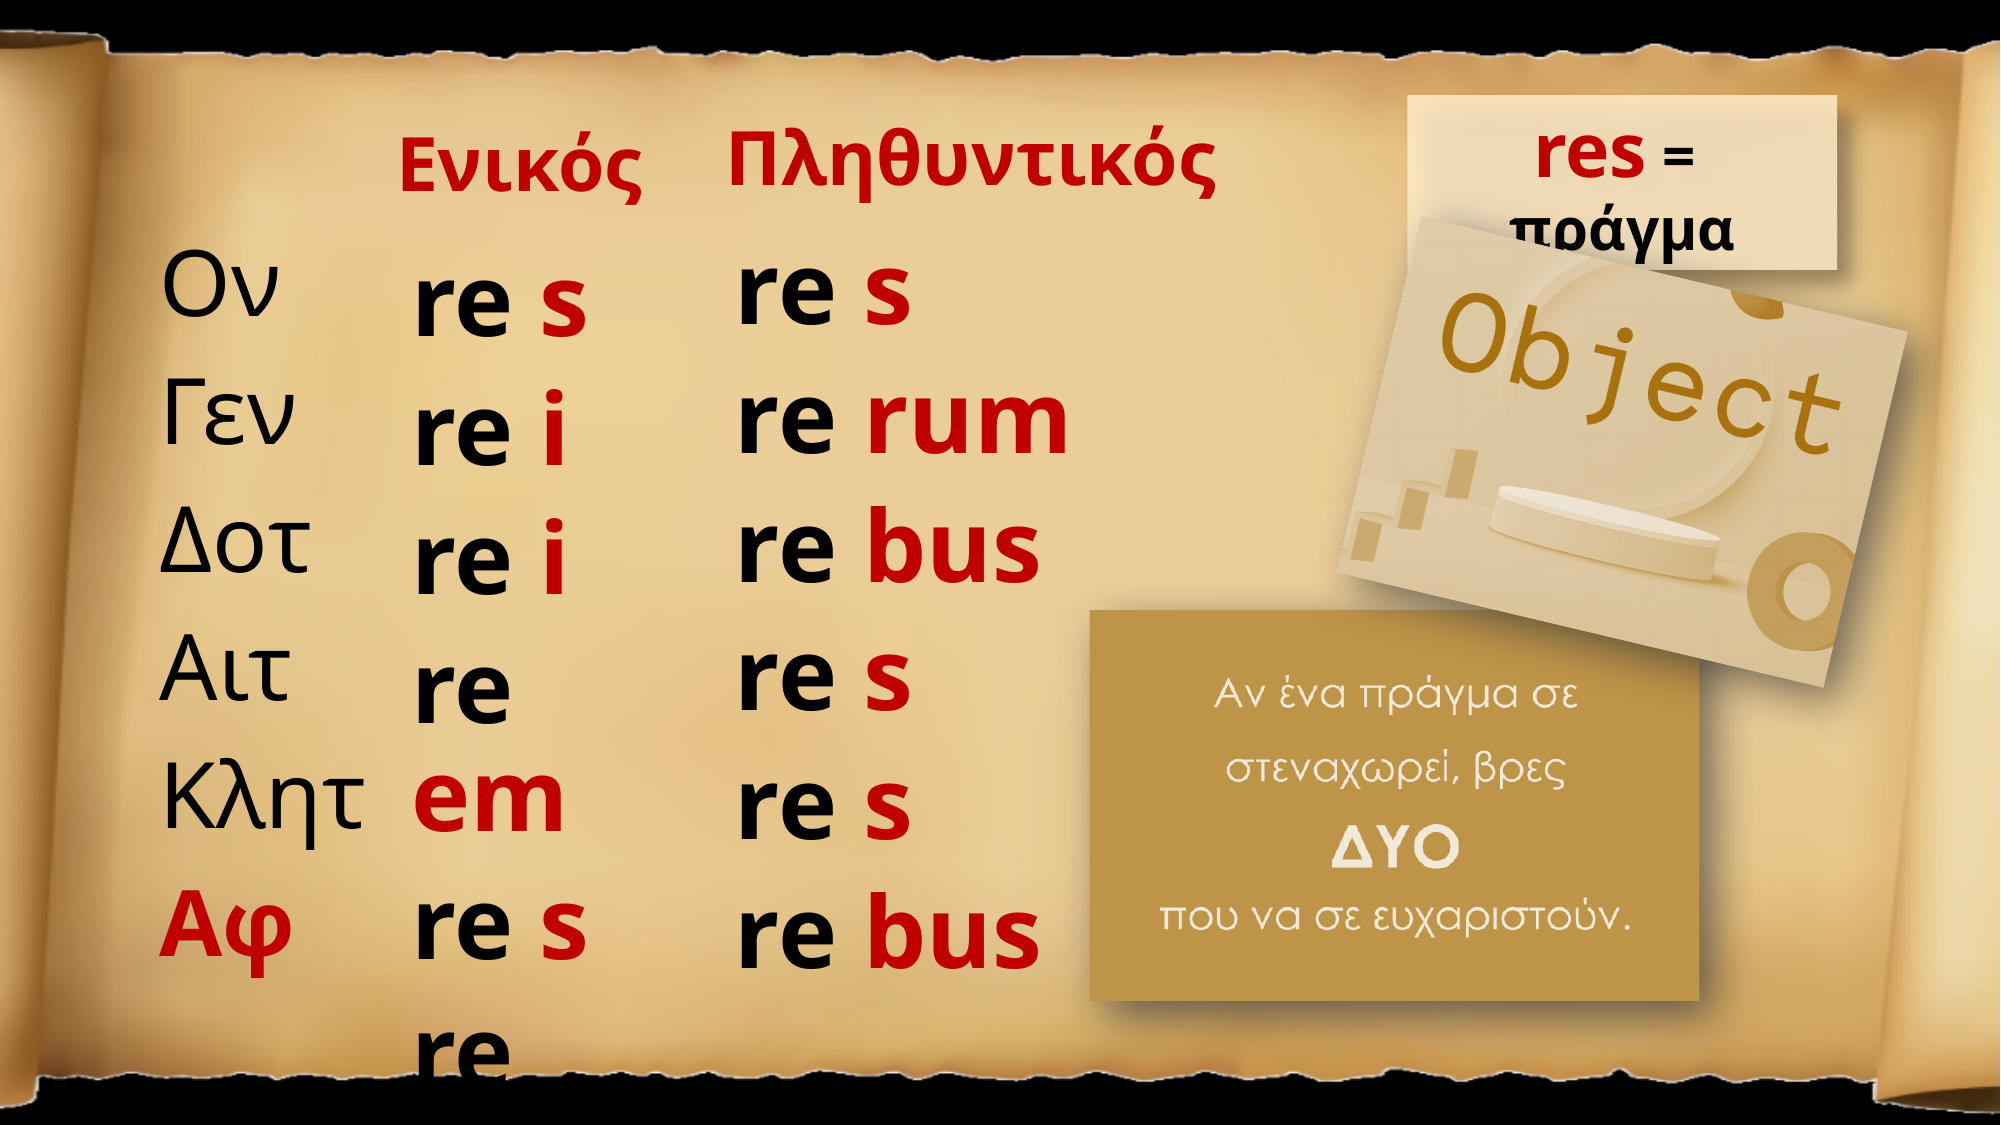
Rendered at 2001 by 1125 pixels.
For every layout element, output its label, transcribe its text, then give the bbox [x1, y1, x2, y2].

text_box Ενικός [354, 97, 435, 219]
list re s re i re i re em re s re [396, 243, 435, 957]
picture [0, 0, 2000, 1125]
text_box Oν Γεν Δοτ Αιτ Κλητ Αφ [144, 229, 396, 1020]
text_box res = πράγμα [1545, 95, 1838, 269]
